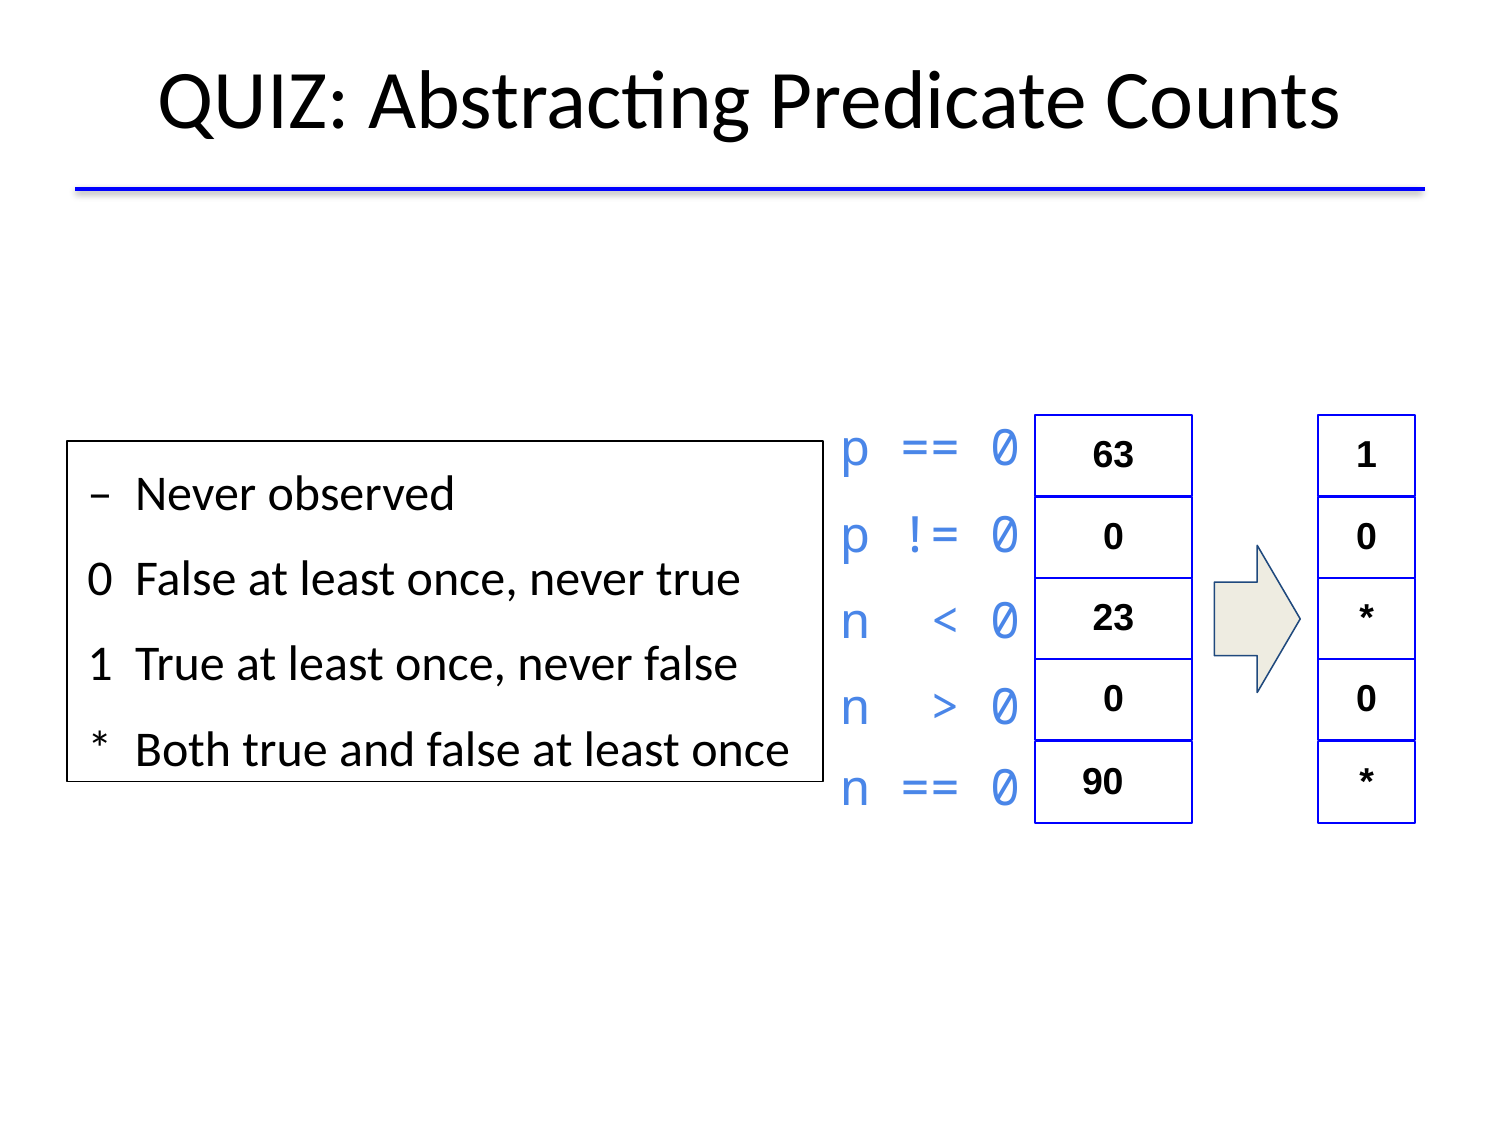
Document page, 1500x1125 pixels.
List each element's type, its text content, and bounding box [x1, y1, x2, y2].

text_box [774, 347, 1193, 875]
list ‒ Never observed 0 False at least once, never true 1 True at least once, never false * Both true and false at least once [67, 440, 769, 782]
title QUIZ: Abstracting Predicate Counts [75, 1, 1425, 190]
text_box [1213, 414, 1416, 824]
